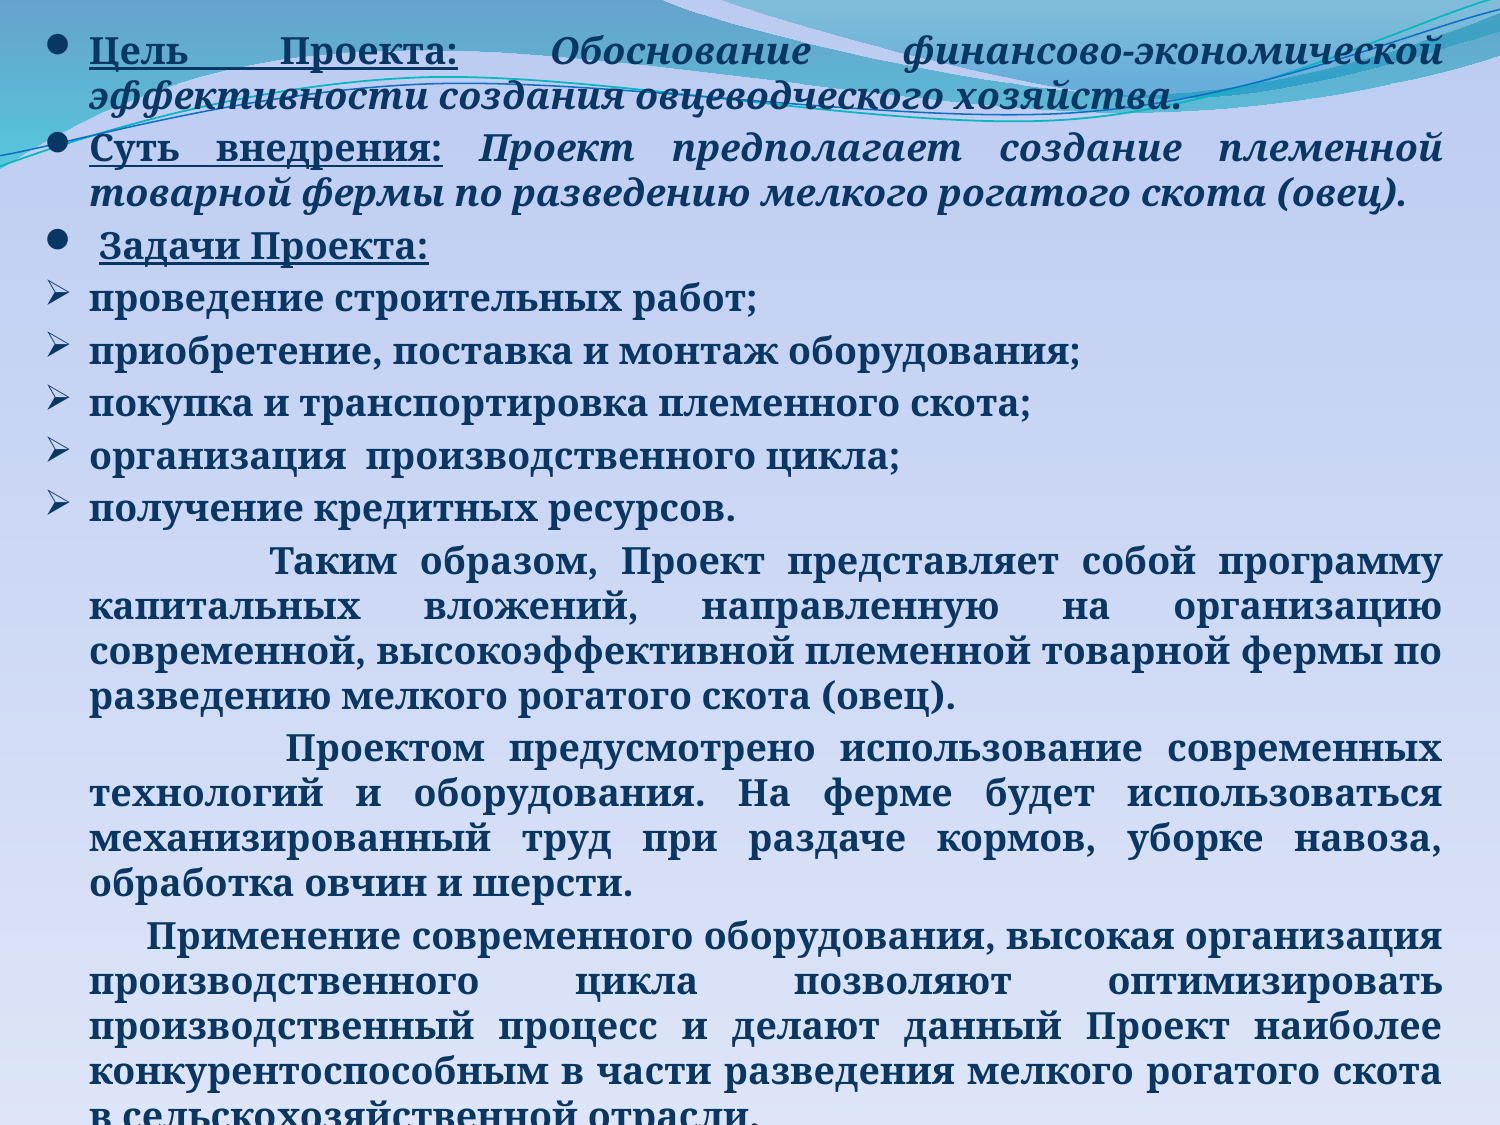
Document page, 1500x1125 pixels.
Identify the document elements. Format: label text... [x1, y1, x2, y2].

list Цель Проекта: Обоснование финансово-экономической эффективности создания овцеводческого хозяйства. Суть внедрения: Проект предполагает создание племенной товарной фермы по разведению мелкого рогатого скота (овец). Задачи Проекта: проведение строительных работ; приобретение, поставка и монтаж оборудования; покупка и транспортировка племенного скота; организация производственного цикла; получение кредитных ресурсов. Таким образом, Проект представляет собой программу капитальных вложений, направленную на организацию современной, высокоэффективной племенной товарной фермы по разведению мелкого рогатого скота (овец). Проектом предусмотрено использование современных технологий и оборудования. На ферме будет использоваться механизированный труд при раздаче кормов, уборке навоза, обработка овчин и шерсти. Применение современного оборудования, высокая организация производственного цикла позволяют оптимизировать производственный процесс и делают данный Проект наиболее конкурентоспособным в части разведения мелкого рогатого скота в сельскохозяйственной отрасли. [29, 18, 1459, 740]
